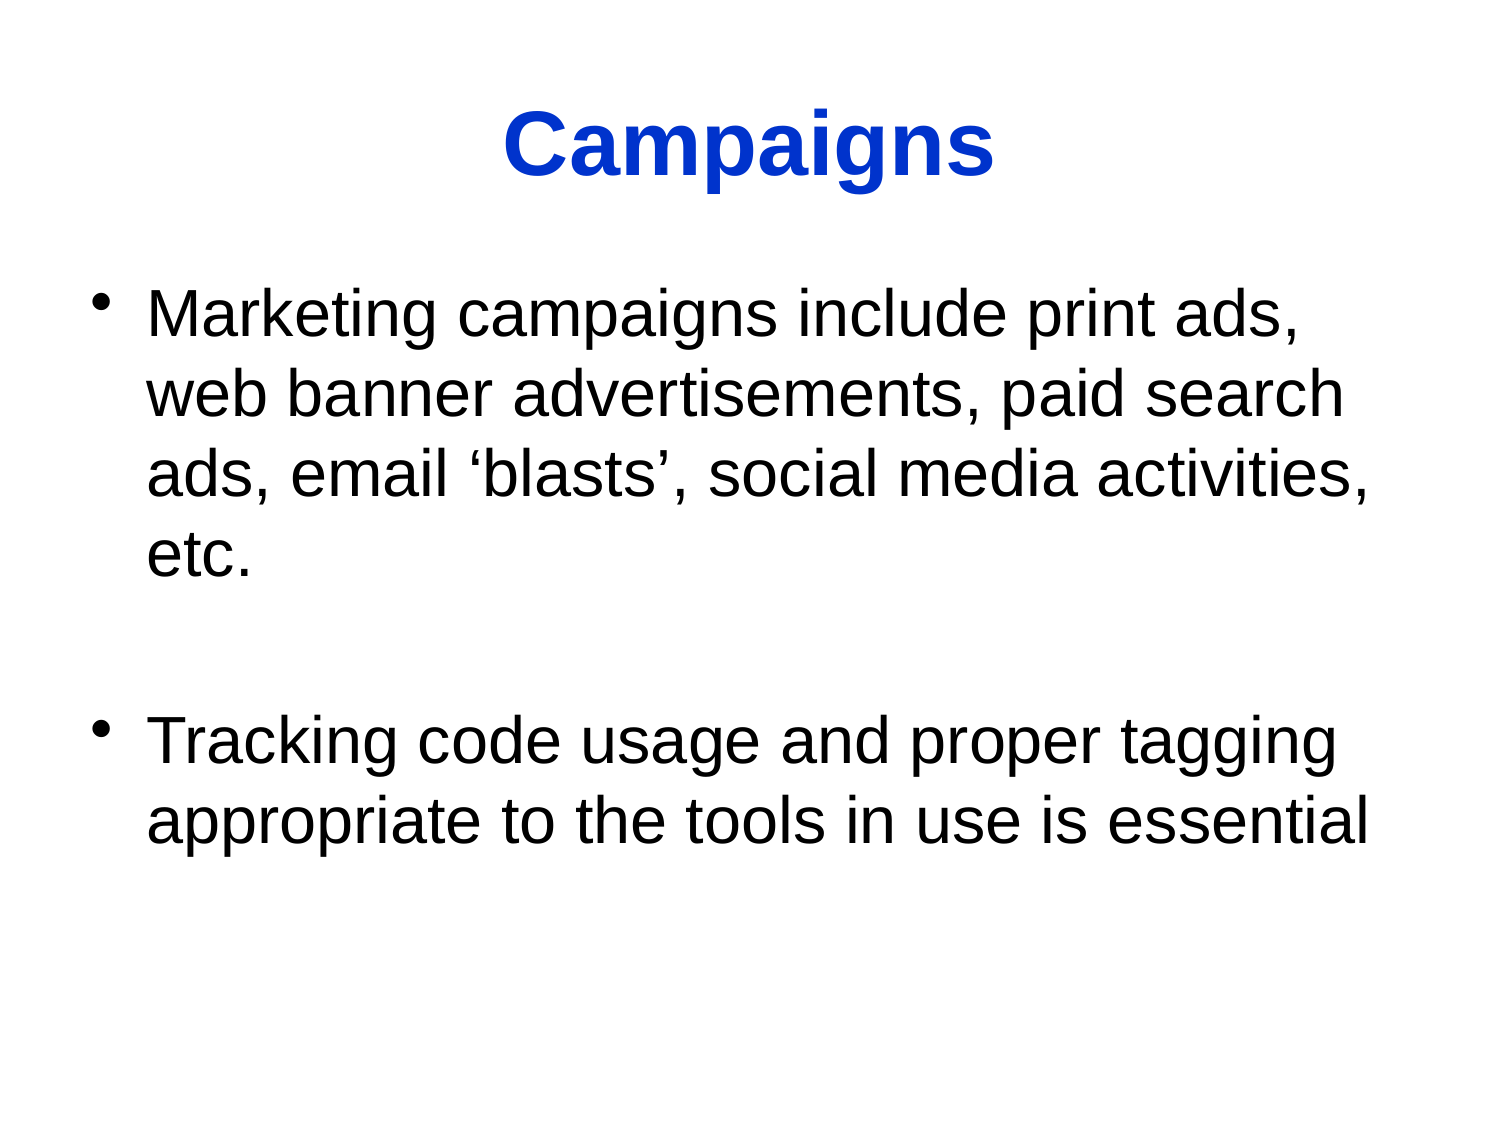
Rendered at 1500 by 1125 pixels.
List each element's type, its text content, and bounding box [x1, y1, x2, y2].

title Campaigns [75, 45, 1425, 233]
list Marketing campaigns include print ads, web banner advertisements, paid search ads, email ‘blasts’, social media activities, etc. Tracking code usage and proper tagging appropriate to the tools in use is essential [75, 262, 1425, 1005]
